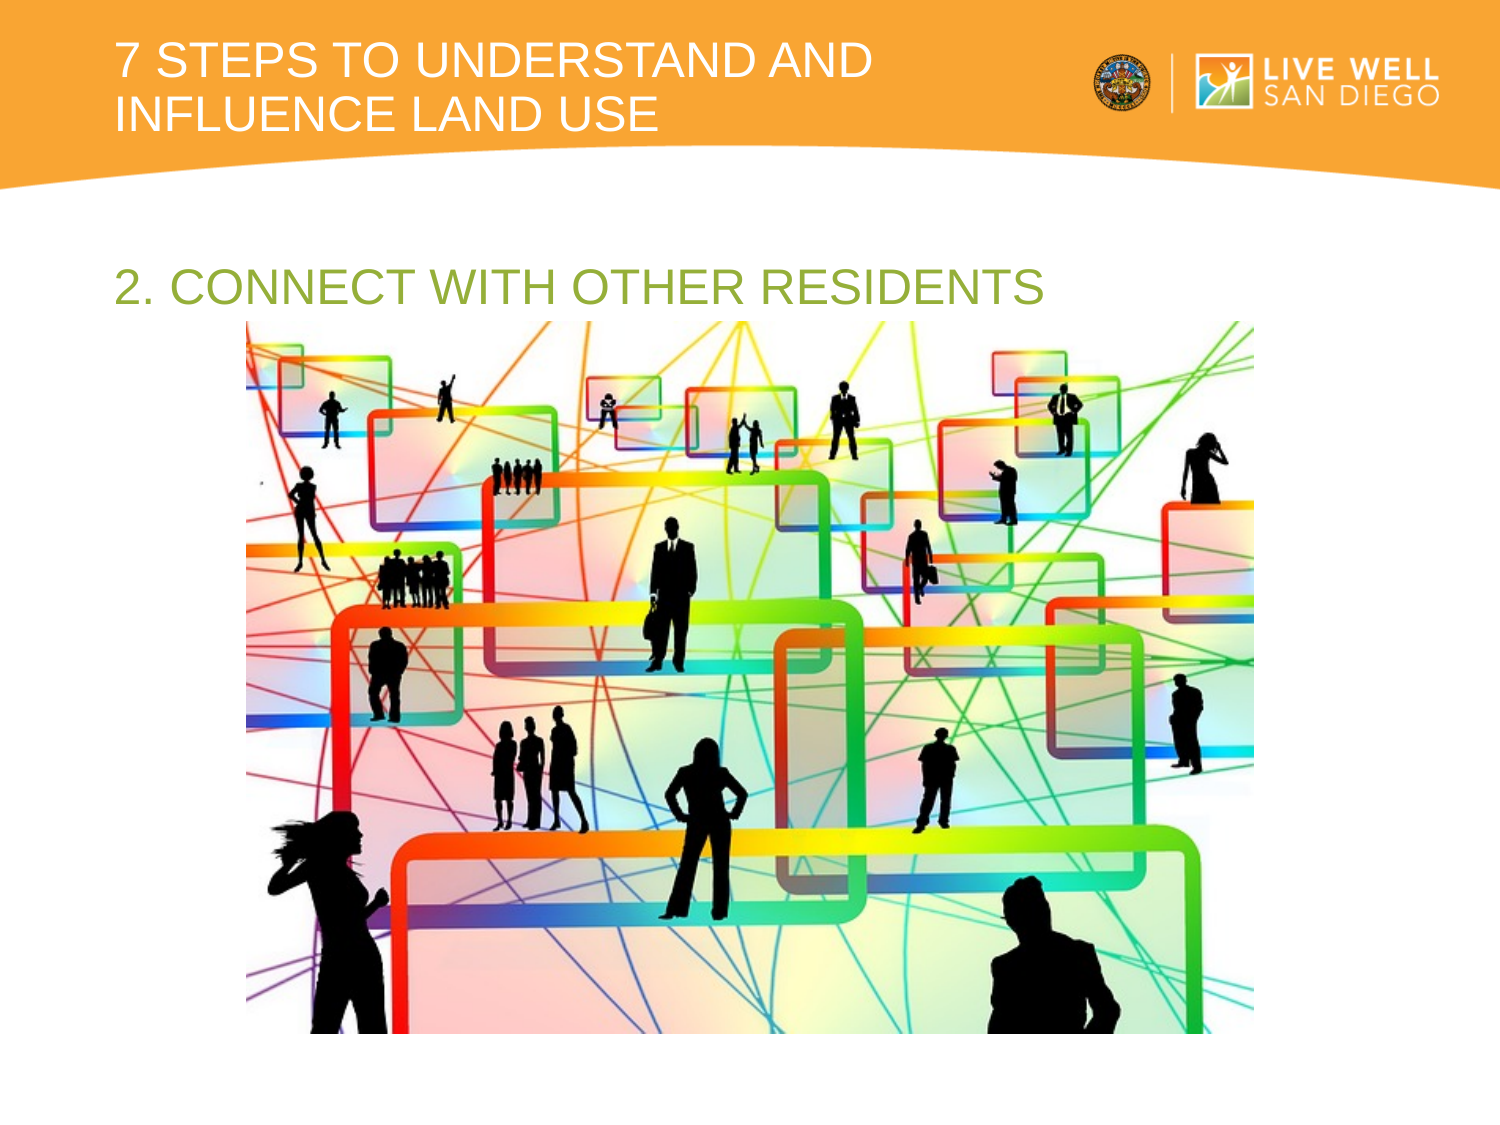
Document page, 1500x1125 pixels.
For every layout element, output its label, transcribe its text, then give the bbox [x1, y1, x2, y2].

picture [0, 0, 1500, 1125]
list 2. Connect with other residents [113, 224, 1425, 322]
title 7 Steps to understand and Influence Land Use [113, 27, 1052, 150]
